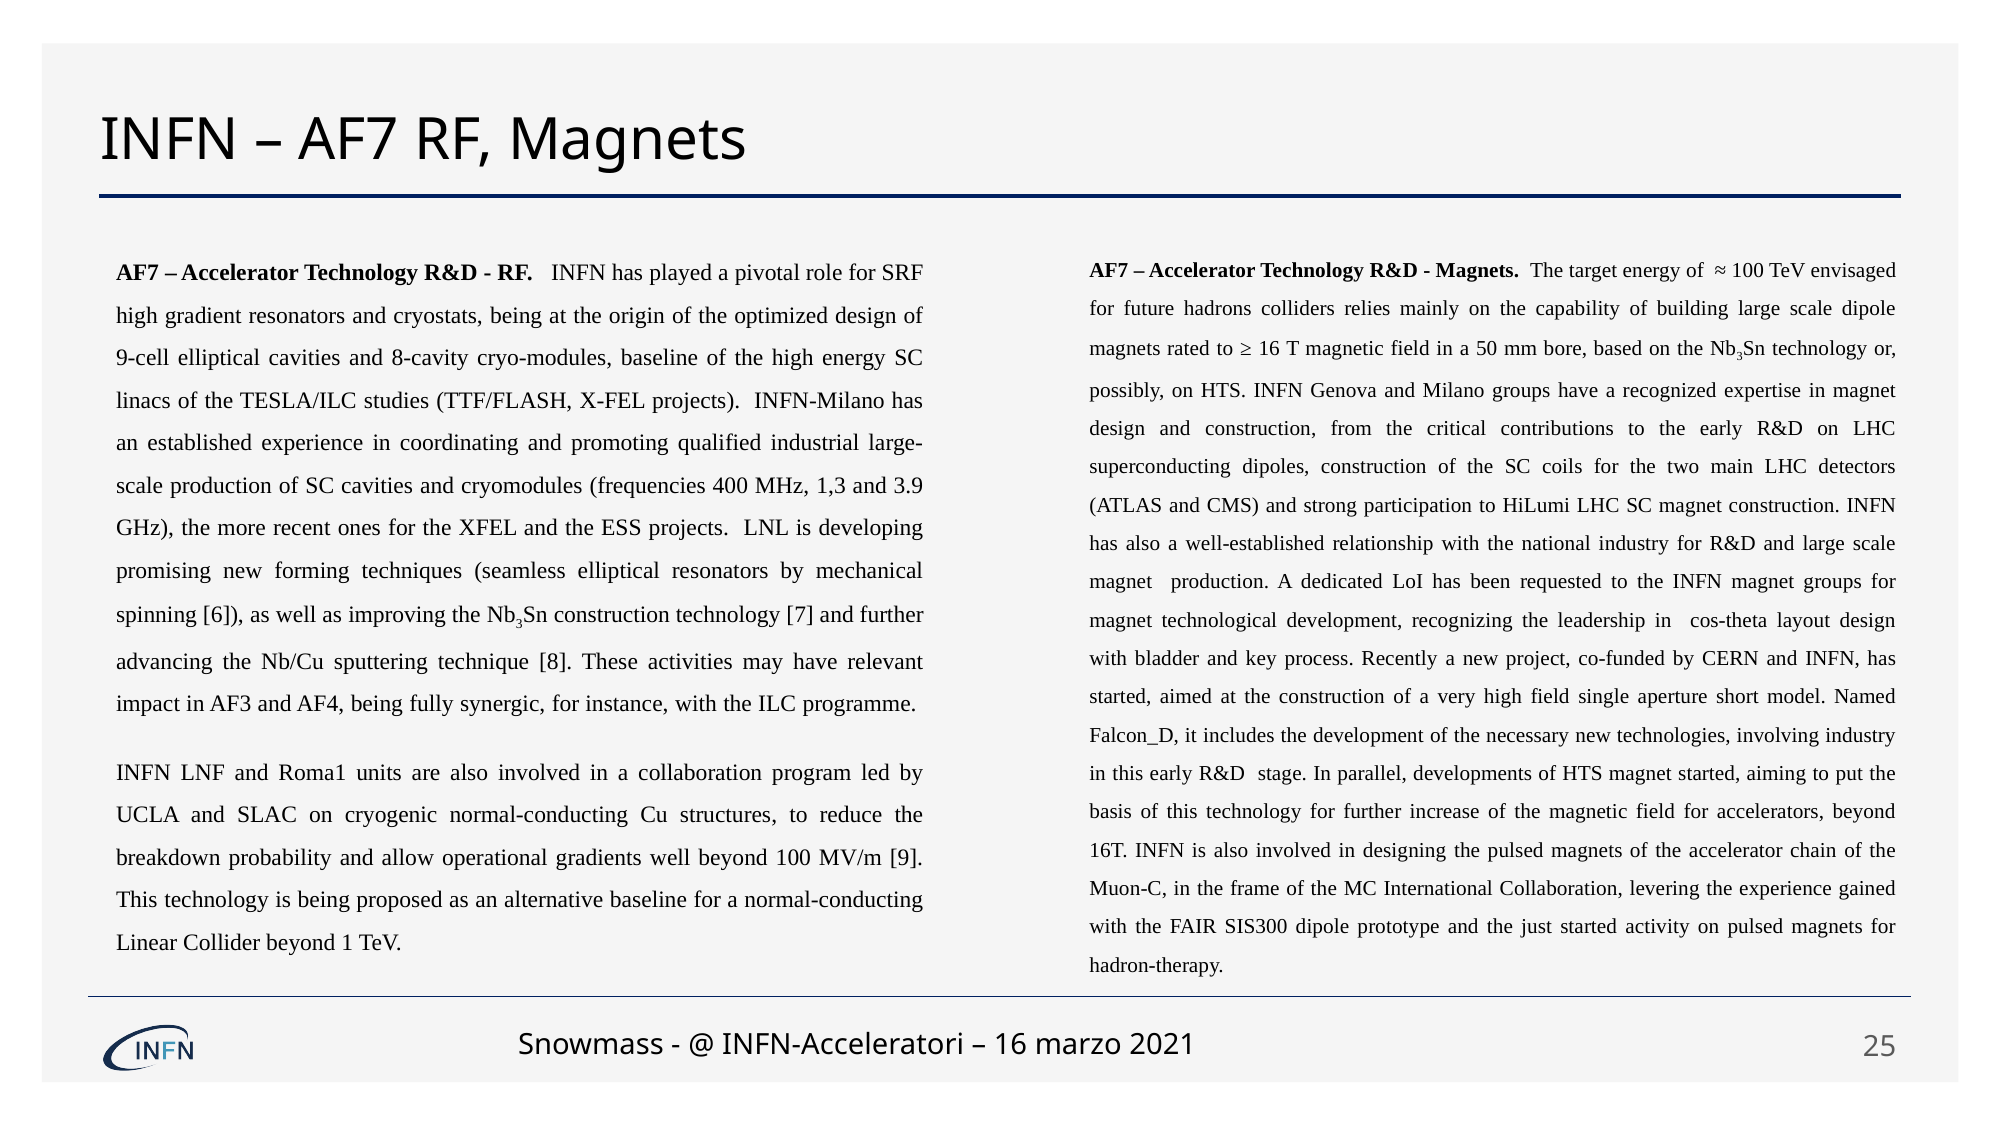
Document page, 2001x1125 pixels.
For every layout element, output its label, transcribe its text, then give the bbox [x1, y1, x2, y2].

list AF7 – Accelerator Technology R&D - RF. INFN has played a pivotal role for SRF high gradient resonators and cryostats, being at the origin of the optimized design of 9-cell elliptical cavities and 8-cavity cryo-modules, baseline of the high energy SC linacs of the TESLA/ILC studies (TTF/FLASH, X-FEL projects). INFN-Milano has an established experience in coordinating and promoting qualified industrial large-scale production of SC cavities and cryomodules (frequencies 400 MHz, 1,3 and 3.9 GHz), the more recent ones for the XFEL and the ESS projects. LNL is developing promising new forming techniques (seamless elliptical resonators by mechanical spinning [6]), as well as improving the Nb3Sn construction technology [7] and further advancing the Nb/Cu sputtering technique [8]. These activities may have relevant impact in AF3 and AF4, being fully synergic, for instance, with the ILC programme. INFN LNF and Roma1 units are also involved in a collaboration program led by UCLA and SLAC on cryogenic normal-conducting Cu structures, to reduce the breakdown probability and allow operational gradients well beyond 100 MV/m [9]. This technology is being proposed as an alternative baseline for a normal-conducting Linear Collider beyond 1 TeV. [88, 235, 939, 985]
slide_number 25 [1373, 1017, 1912, 1078]
text_box Snowmass - @ INFN-Acceleratori – 16 marzo 2021 [503, 1017, 1374, 1063]
text_box AF7 – Accelerator Technology R&D - Magnets. The target energy of ≈ 100 TeV envisaged for future hadrons colliders relies mainly on the capability of building large scale dipole magnets rated to ≥ 16 T magnetic field in a 50 mm bore, based on the Nb3Sn technology or, possibly, on HTS. INFN Genova and Milano groups have a recognized expertise in magnet design and construction, from the critical contributions to the early R&D on LHC superconducting dipoles, construction of the SC coils for the two main LHC detectors (ATLAS and CMS) and strong participation to HiLumi LHC SC magnet construction. INFN has also a well-established relationship with the national industry for R&D and large scale magnet production. A dedicated LoI has been requested to the INFN magnet groups for magnet technological development, recognizing the leadership in cos-theta layout design with bladder and key process. Recently a new project, co-funded by CERN and INFN, has started, aimed at the construction of a very high field single aperture short model. Named Falcon_D, it includes the development of the necessary new technologies, involving industry in this early R&D stage. In parallel, developments of HTS magnet started, aiming to put the basis of this technology for further increase of the magnetic field for accelerators, beyond 16T. INFN is also involved in designing the pulsed magnets of the accelerator chain of the Muon-C, in the frame of the MC International Collaboration, levering the experience gained with the FAIR SIS300 dipole prototype and the just started activity on pulsed magnets for hadron-therapy. [1061, 235, 1912, 985]
picture [85, 1010, 211, 1085]
title INFN – AF7 RF, Magnets [85, 73, 1214, 179]
